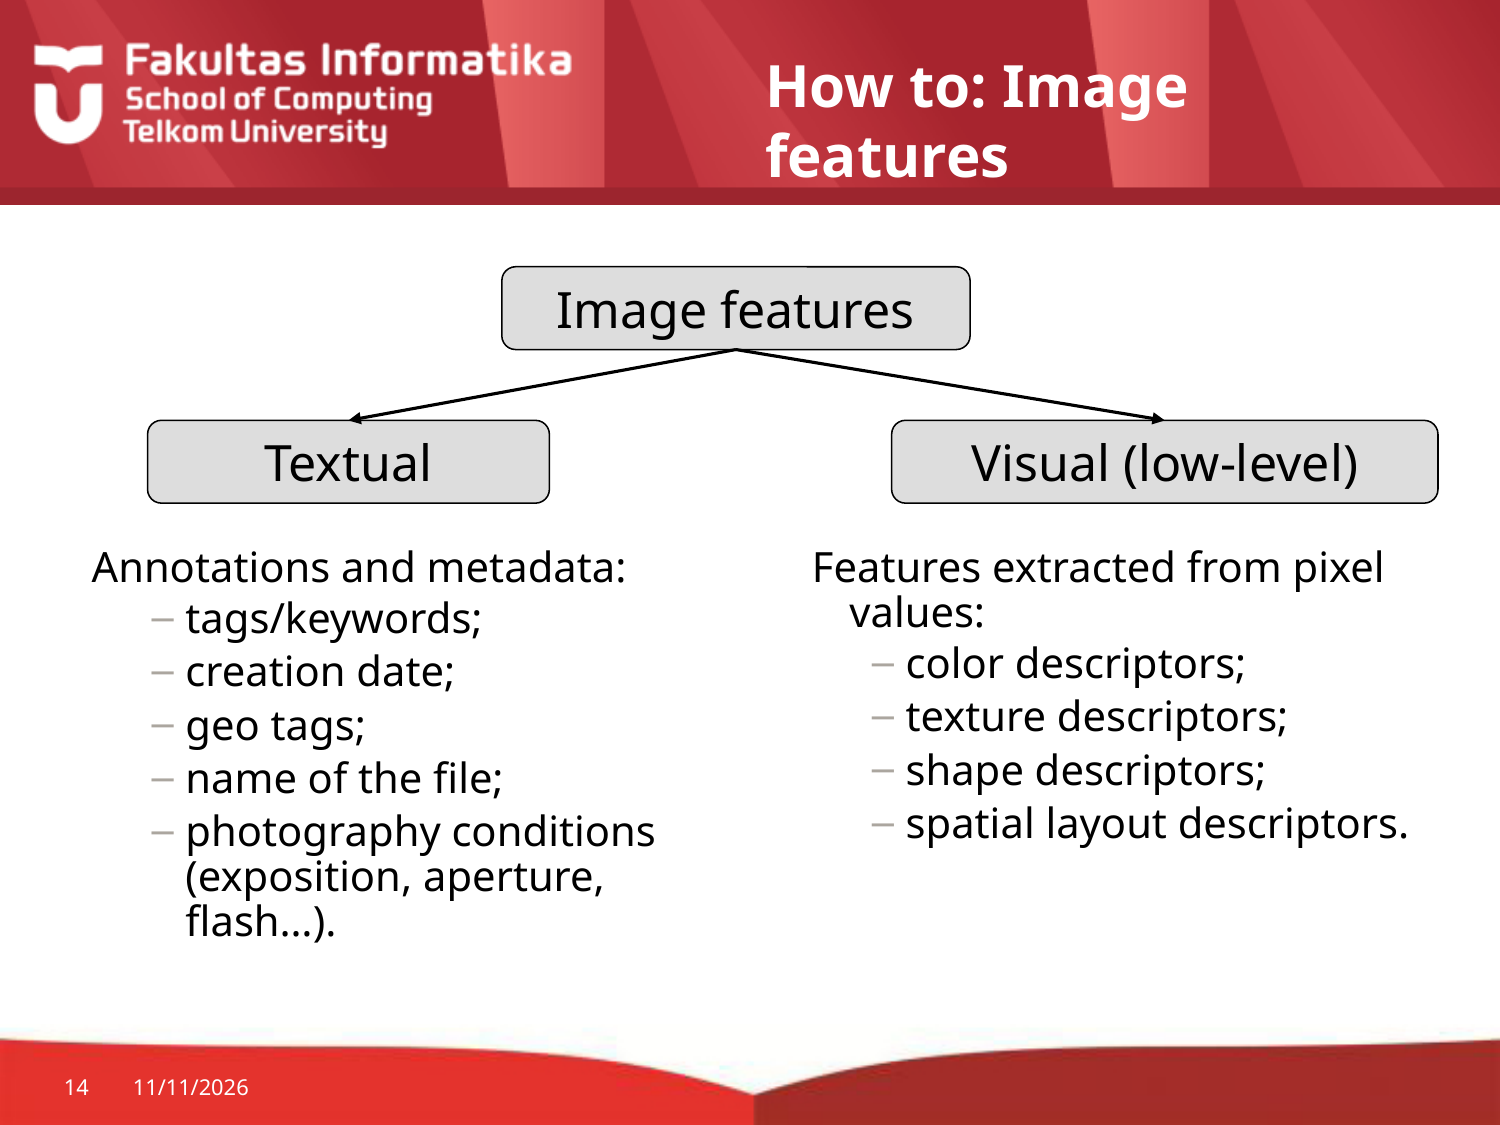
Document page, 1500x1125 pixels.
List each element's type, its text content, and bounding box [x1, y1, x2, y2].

text_box Image features [501, 266, 971, 348]
text_box Annotations and metadata: tags/keywords; creation date; geo tags; name of the file; photography conditions (exposition, aperture, flash…). [76, 538, 750, 917]
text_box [348, 349, 734, 421]
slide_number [132, 1058, 403, 1119]
picture [0, 1024, 1500, 1125]
text_box Features extracted from pixel values: color descriptors; texture descriptors; shape descriptors; spatial layout descriptors. [797, 538, 1471, 917]
title How to: Image features [750, 37, 1438, 200]
slide_number 14 [63, 1058, 123, 1119]
text_box Textual [147, 420, 550, 504]
picture [0, 0, 1500, 205]
text_box Visual (low-level) [891, 420, 1438, 504]
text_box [735, 349, 1166, 421]
